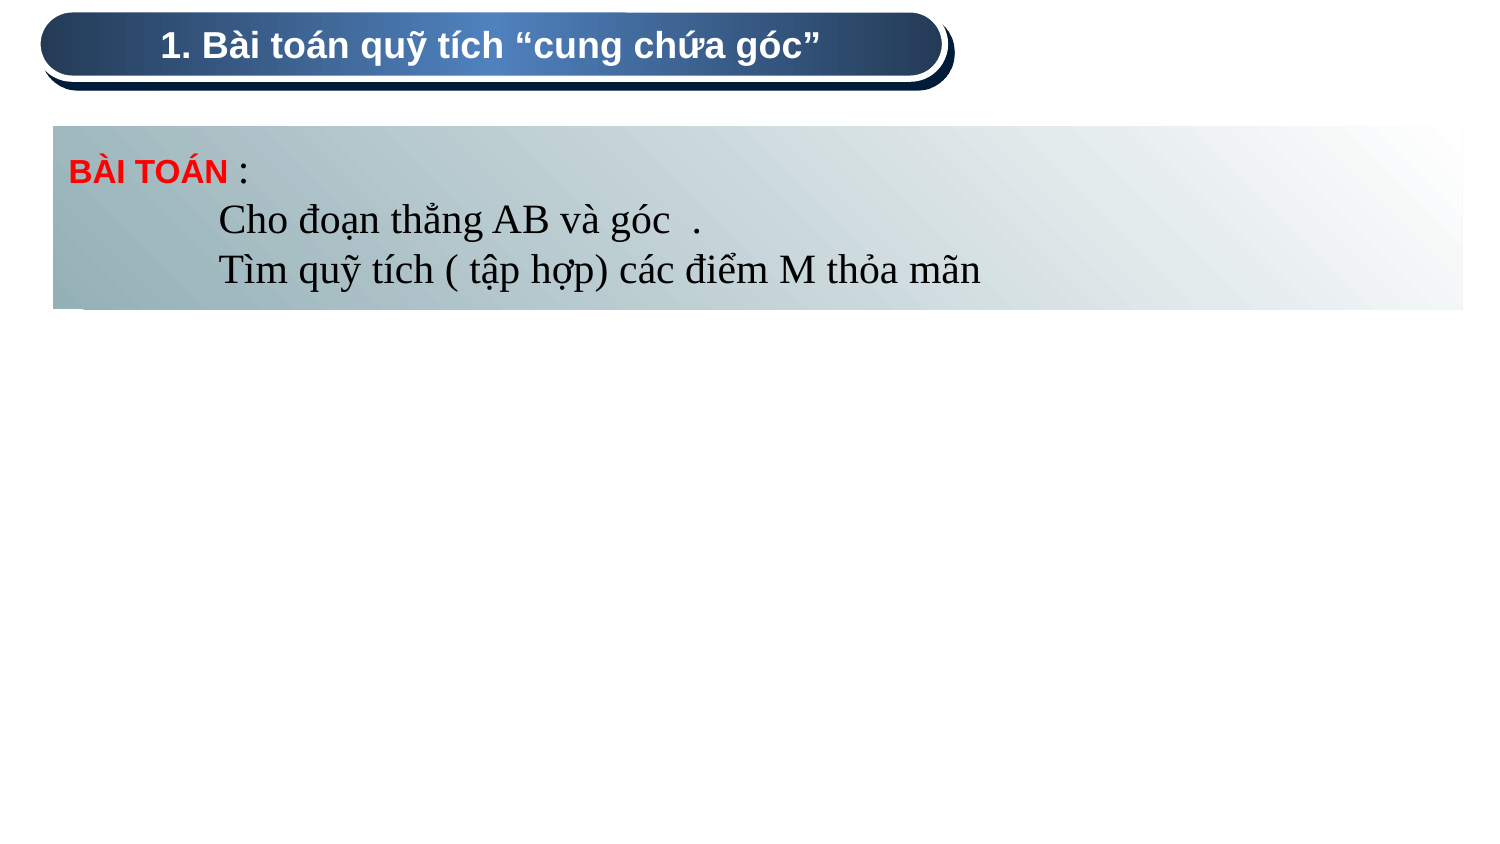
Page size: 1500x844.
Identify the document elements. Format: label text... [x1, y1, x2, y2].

text_box 1. Bài toán quỹ tích “cung chứa góc” [37, 9, 946, 79]
text_box [51, 124, 1465, 311]
